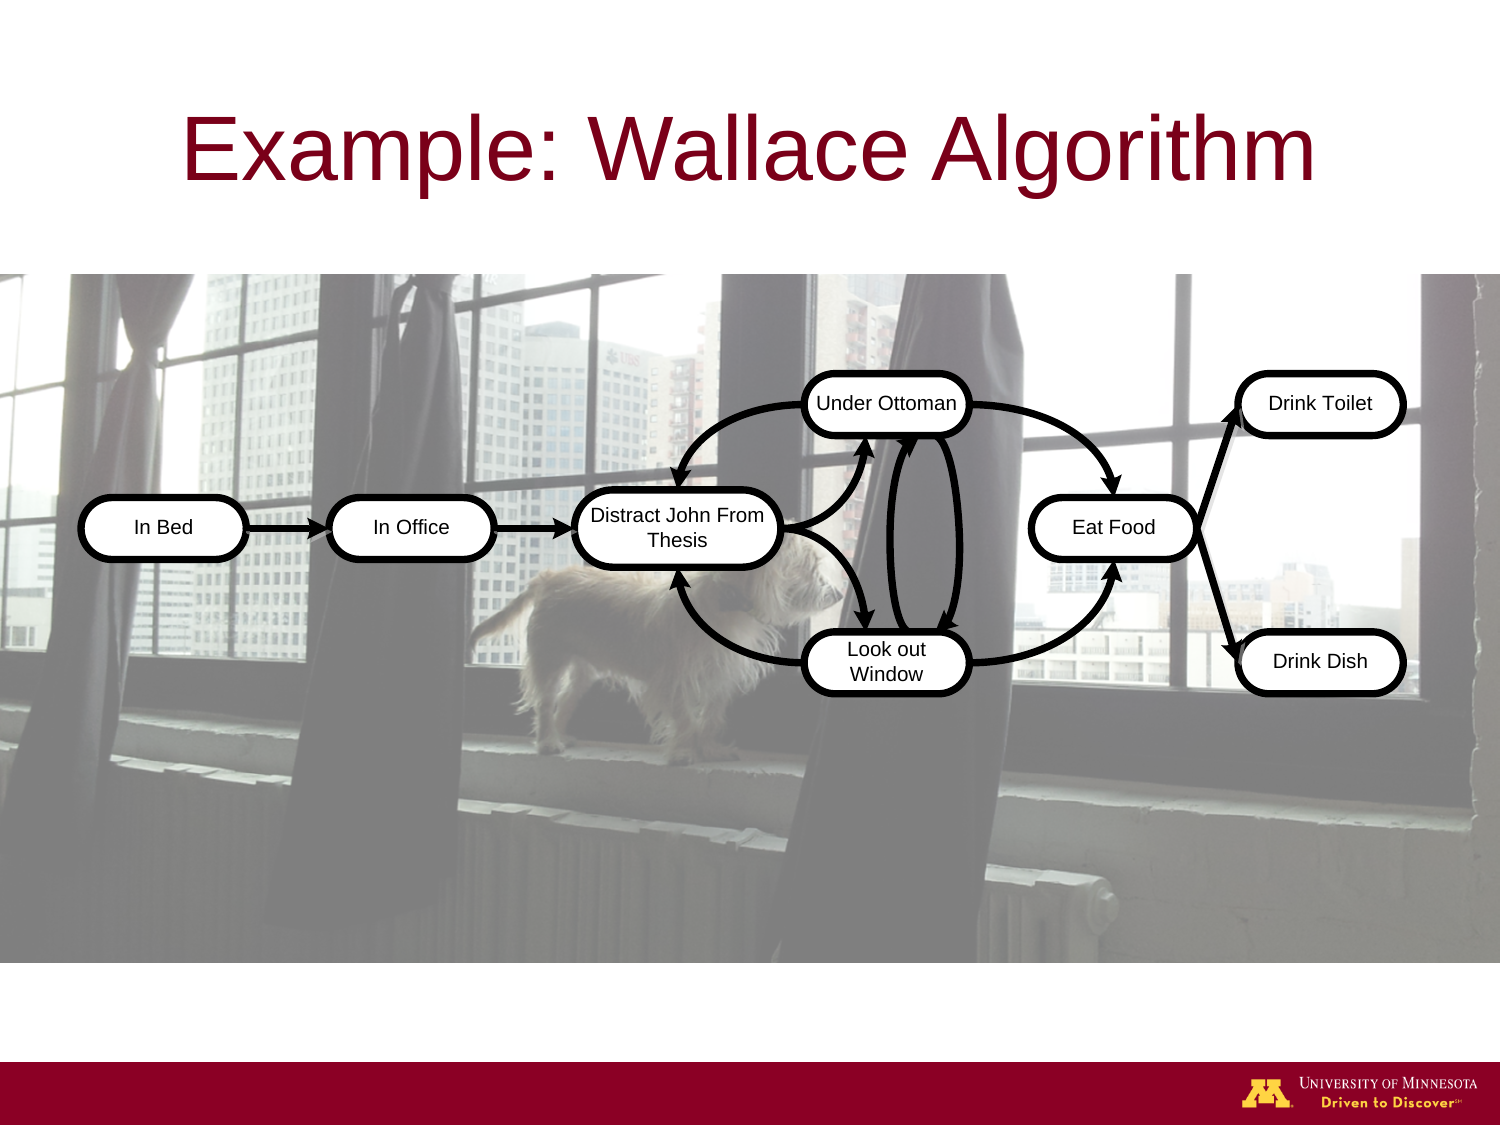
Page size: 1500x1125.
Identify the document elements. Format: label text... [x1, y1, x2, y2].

picture [0, 1062, 1500, 1125]
text_box [0, 274, 1500, 963]
title Example: Wallace Algorithm [112, 49, 1388, 238]
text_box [74, 274, 1451, 788]
